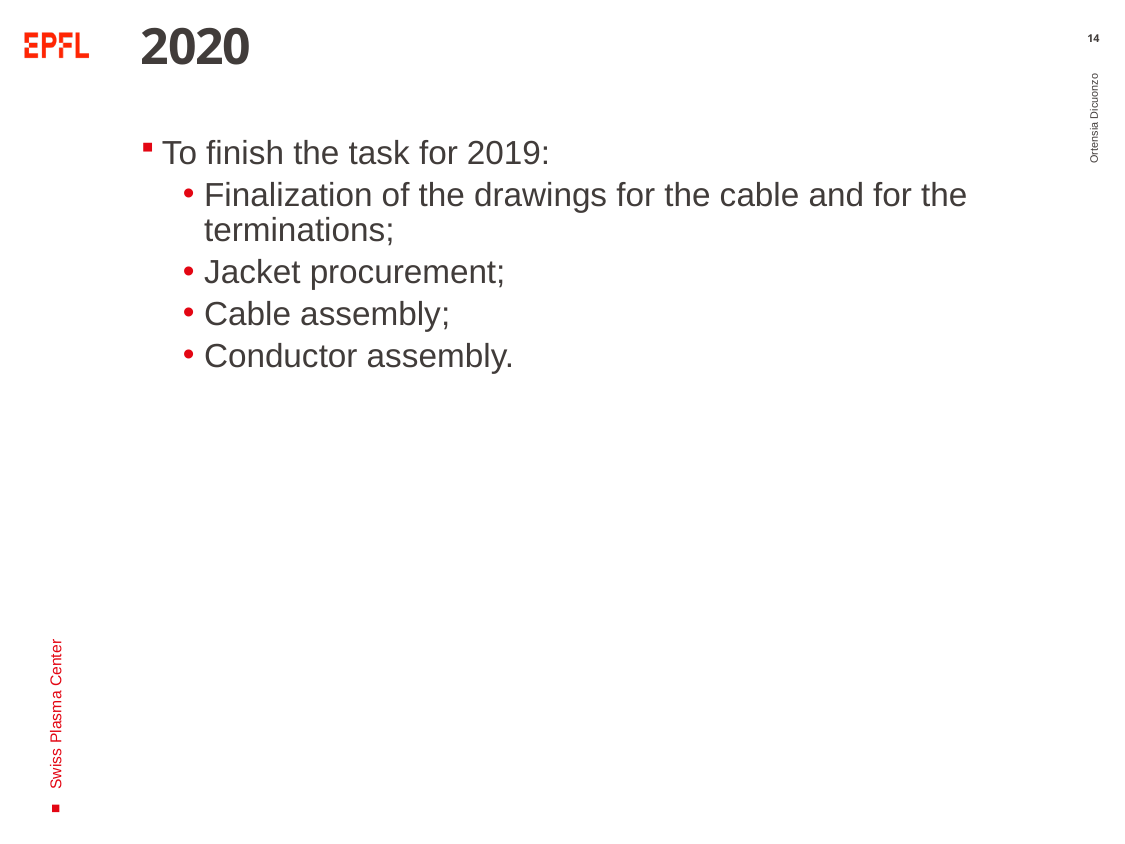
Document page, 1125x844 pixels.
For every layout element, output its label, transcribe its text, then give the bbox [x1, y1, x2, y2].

slide_number Swiss Plasma Center [0, 256, 112, 805]
footer Ortensia Dicuonzo [1061, 58, 1125, 641]
slide_number 14 [1061, 32, 1125, 58]
list To finish the task for 2019: Finalization of the drawings for the cable and for the terminations; Jacket procurement; Cable assembly; Conductor assembly. [111, 128, 1062, 684]
title 2020 [111, 21, 563, 198]
picture [16, 21, 97, 69]
